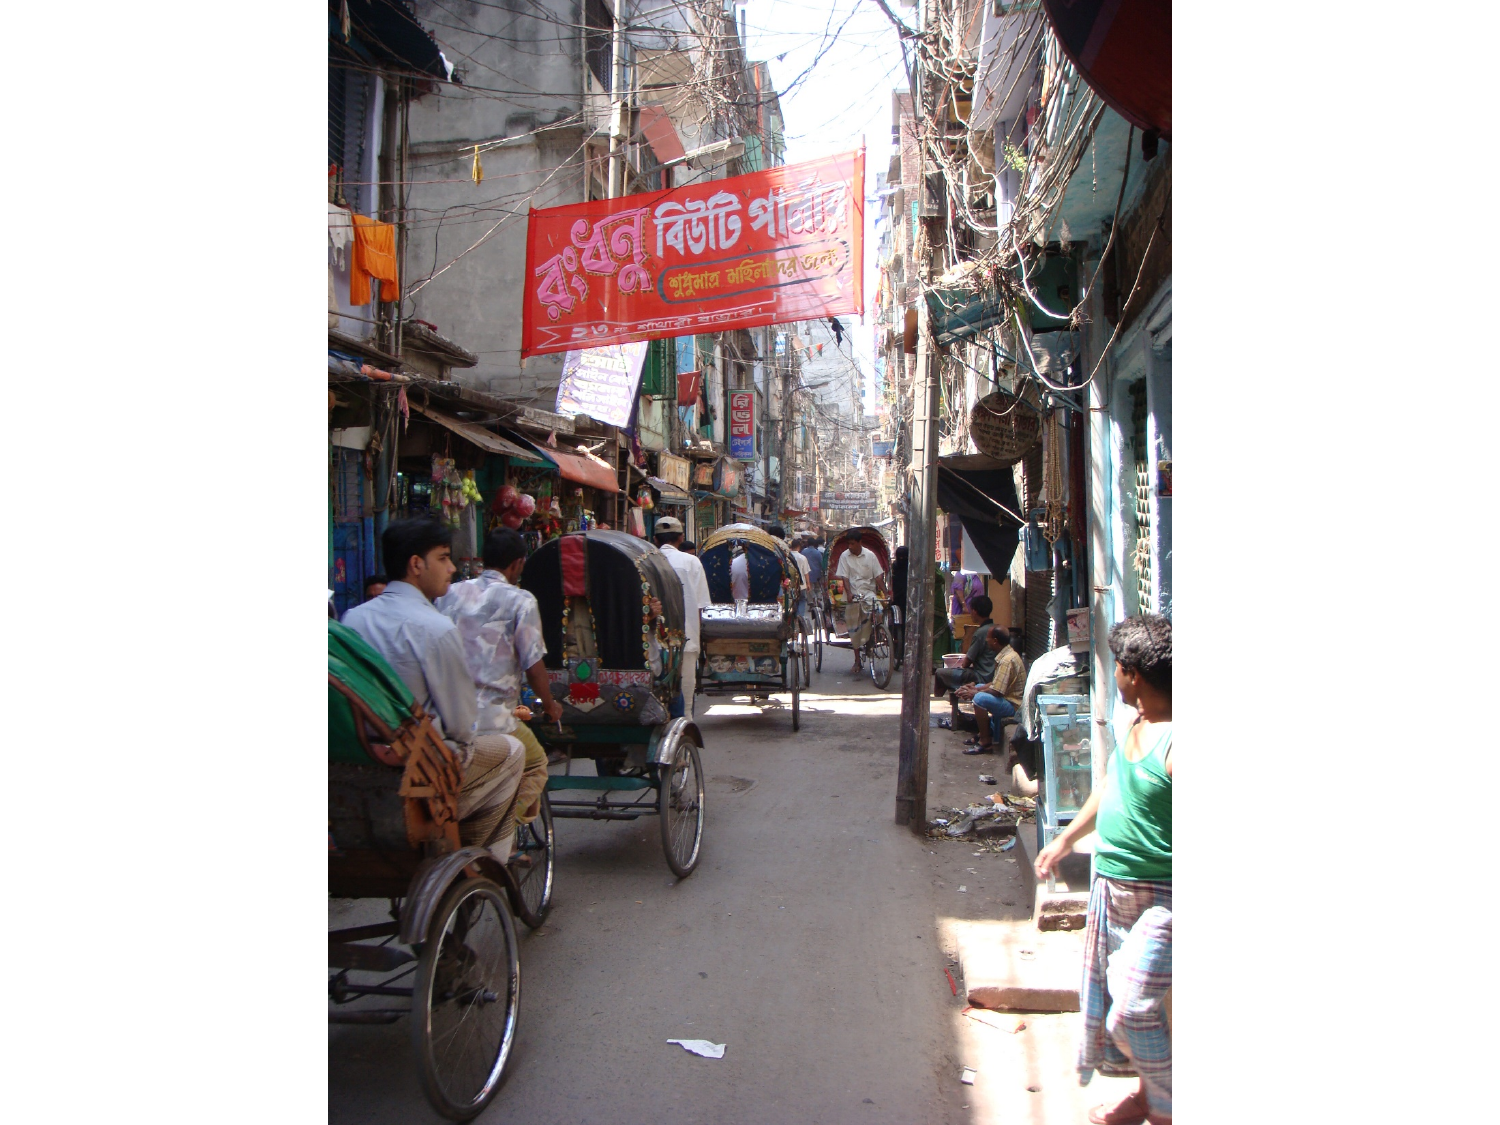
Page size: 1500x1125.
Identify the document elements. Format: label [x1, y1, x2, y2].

picture [327, 0, 1173, 1125]
